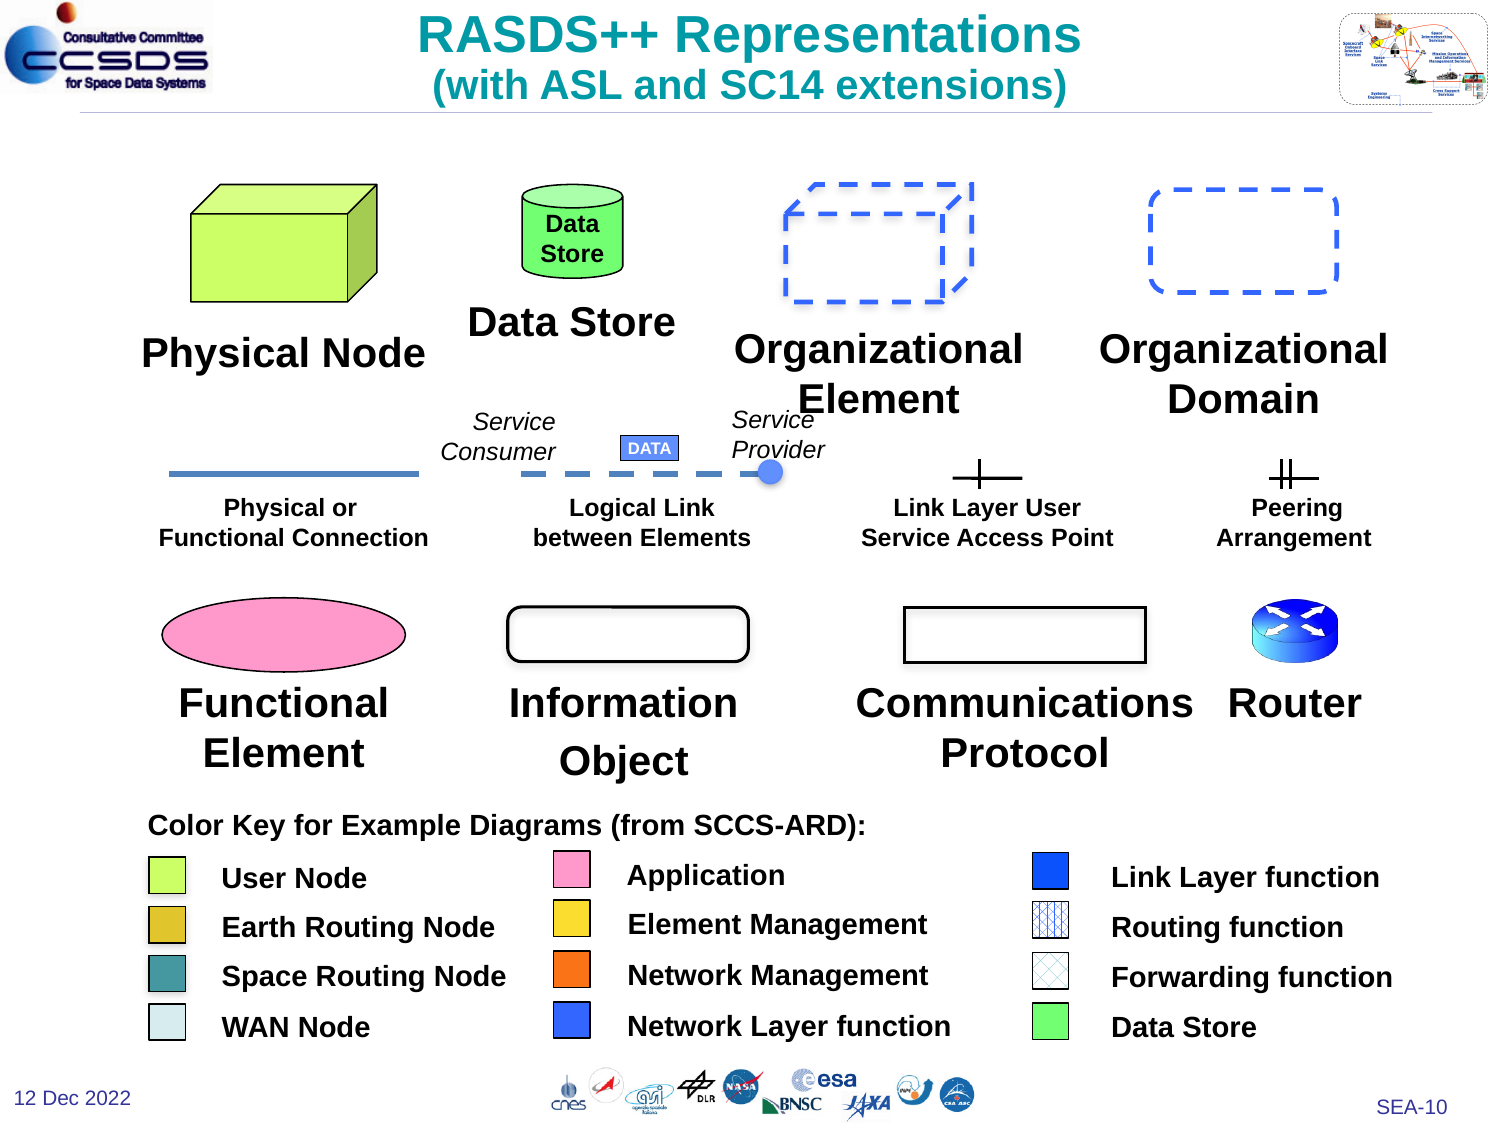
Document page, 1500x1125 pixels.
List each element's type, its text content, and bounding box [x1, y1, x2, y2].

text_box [130, 798, 886, 1053]
picture [1251, 599, 1338, 663]
text_box Communications Protocol [837, 668, 1213, 783]
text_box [116, 184, 451, 401]
title RASDS++ Representations (with ASL and SC14 extensions) [75, 0, 1425, 188]
text_box [507, 606, 749, 662]
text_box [845, 459, 1130, 560]
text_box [1068, 189, 1419, 417]
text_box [553, 848, 969, 1051]
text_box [451, 184, 704, 352]
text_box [703, 184, 1054, 417]
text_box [424, 395, 841, 484]
text_box [161, 597, 406, 668]
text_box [516, 491, 775, 560]
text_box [1032, 851, 1410, 1052]
text_box Functional Element [163, 668, 404, 784]
text_box Information Object [493, 668, 754, 792]
picture [1425, 12, 1488, 106]
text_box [141, 474, 447, 560]
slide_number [0, 1074, 285, 1120]
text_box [1200, 459, 1388, 560]
picture [549, 1064, 975, 1125]
picture [0, 0, 75, 94]
text_box Router [1202, 668, 1388, 737]
text_box [904, 607, 1146, 663]
